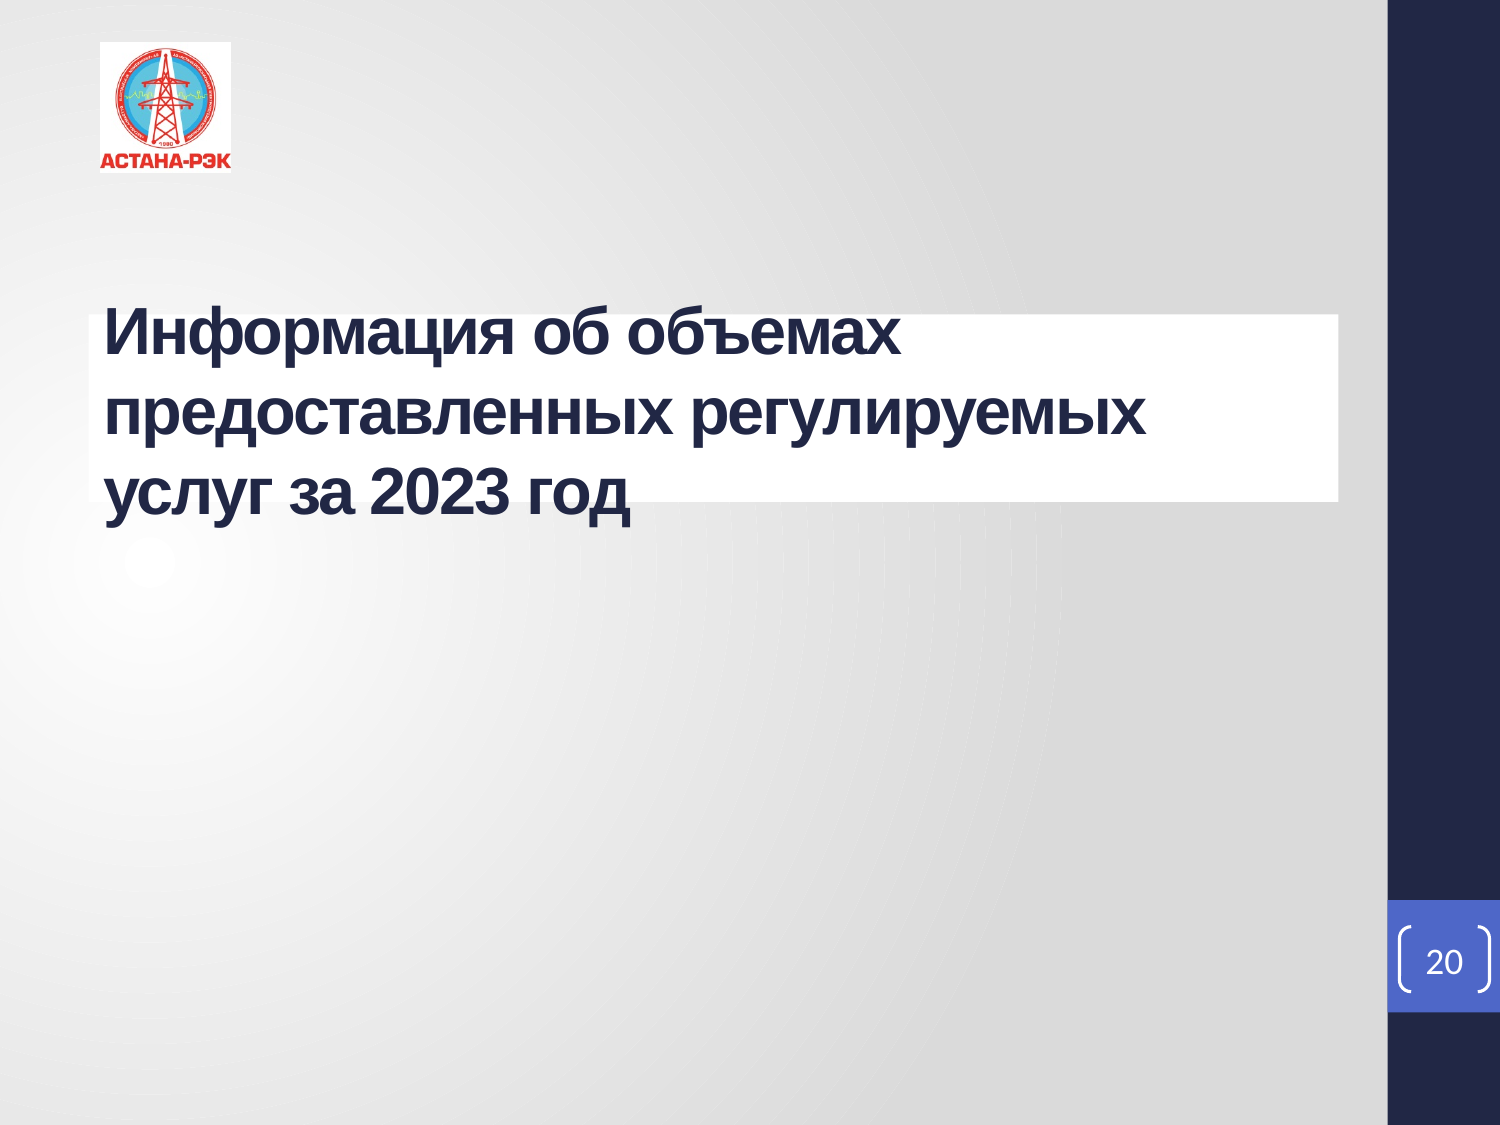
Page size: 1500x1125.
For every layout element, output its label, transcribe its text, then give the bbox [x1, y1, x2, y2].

slide_number 20 [1397, 925, 1492, 994]
picture [99, 42, 231, 174]
title Информация об объемах предоставленных регулируемых услуг за 2023 год [88, 314, 1339, 502]
